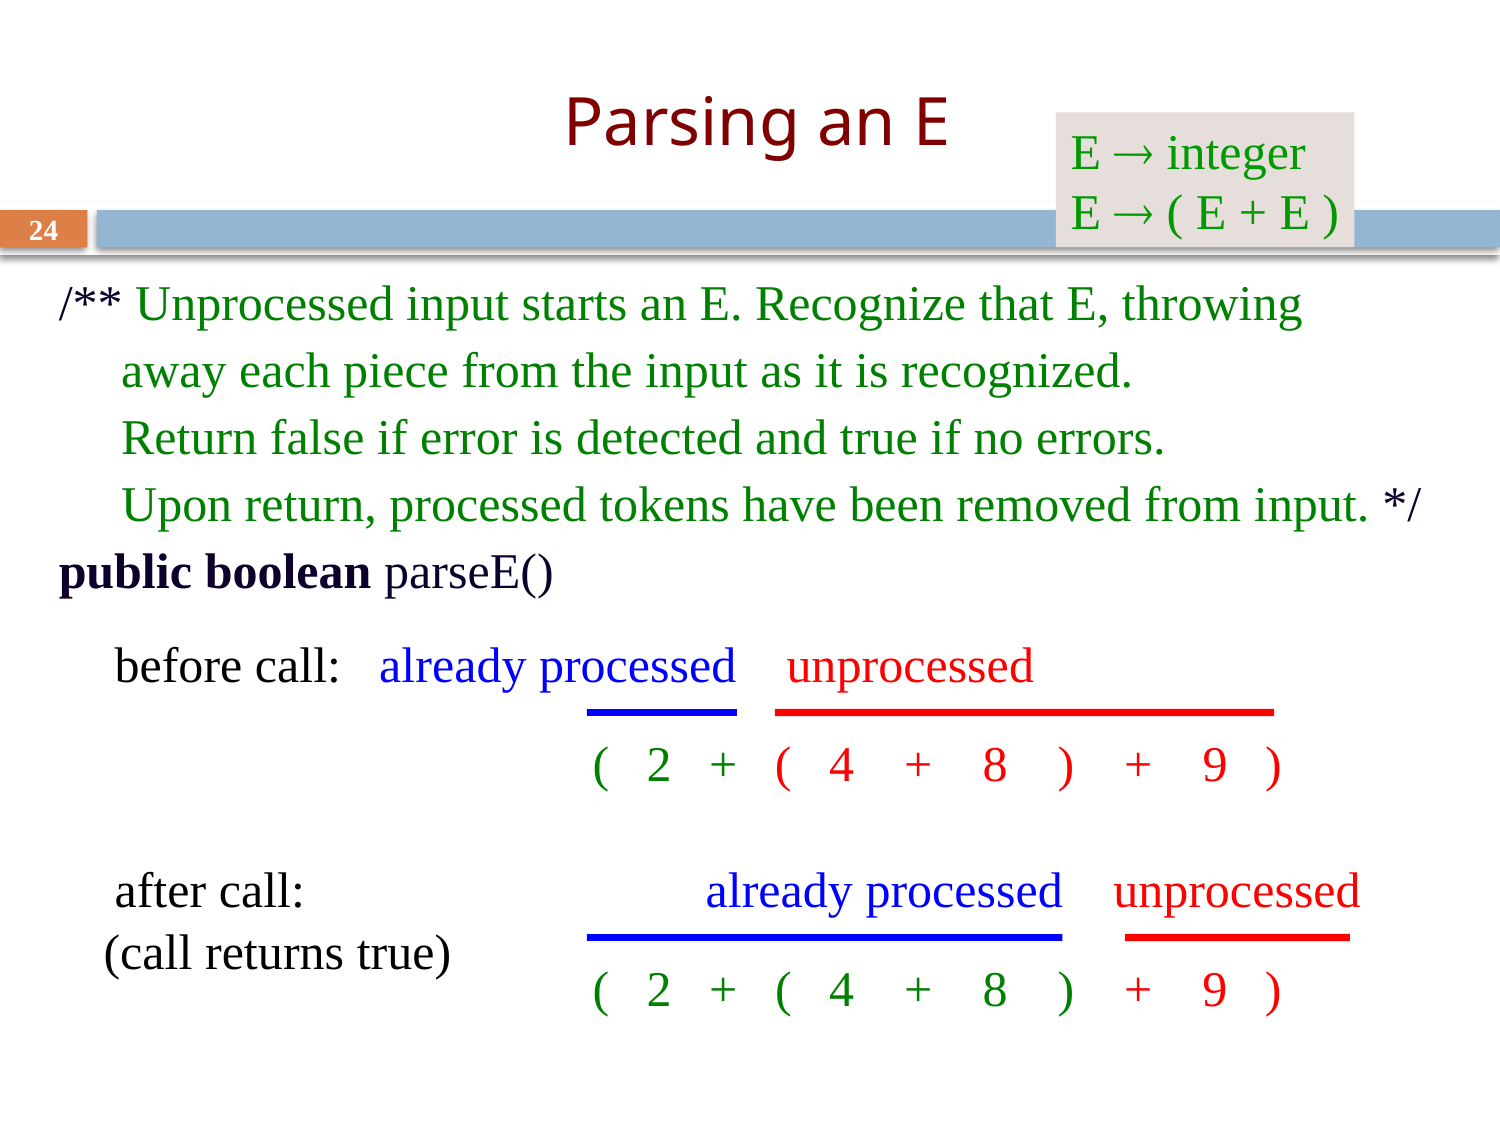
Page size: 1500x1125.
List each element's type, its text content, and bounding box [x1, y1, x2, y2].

text_box E  integer E  ( E + E ) [1055, 112, 1355, 248]
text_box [99, 624, 1301, 801]
title Parsing an E [100, 37, 1438, 200]
slide_number 24 [0, 208, 88, 249]
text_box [87, 849, 1438, 1026]
list /** Unprocessed input starts an E. Recognize that E, throwing away each piece from the input as it is recognized. Return false if error is detected and true if no errors. Upon return, processed tokens have been removed from input. */ public boolean parseE() [37, 262, 1463, 650]
